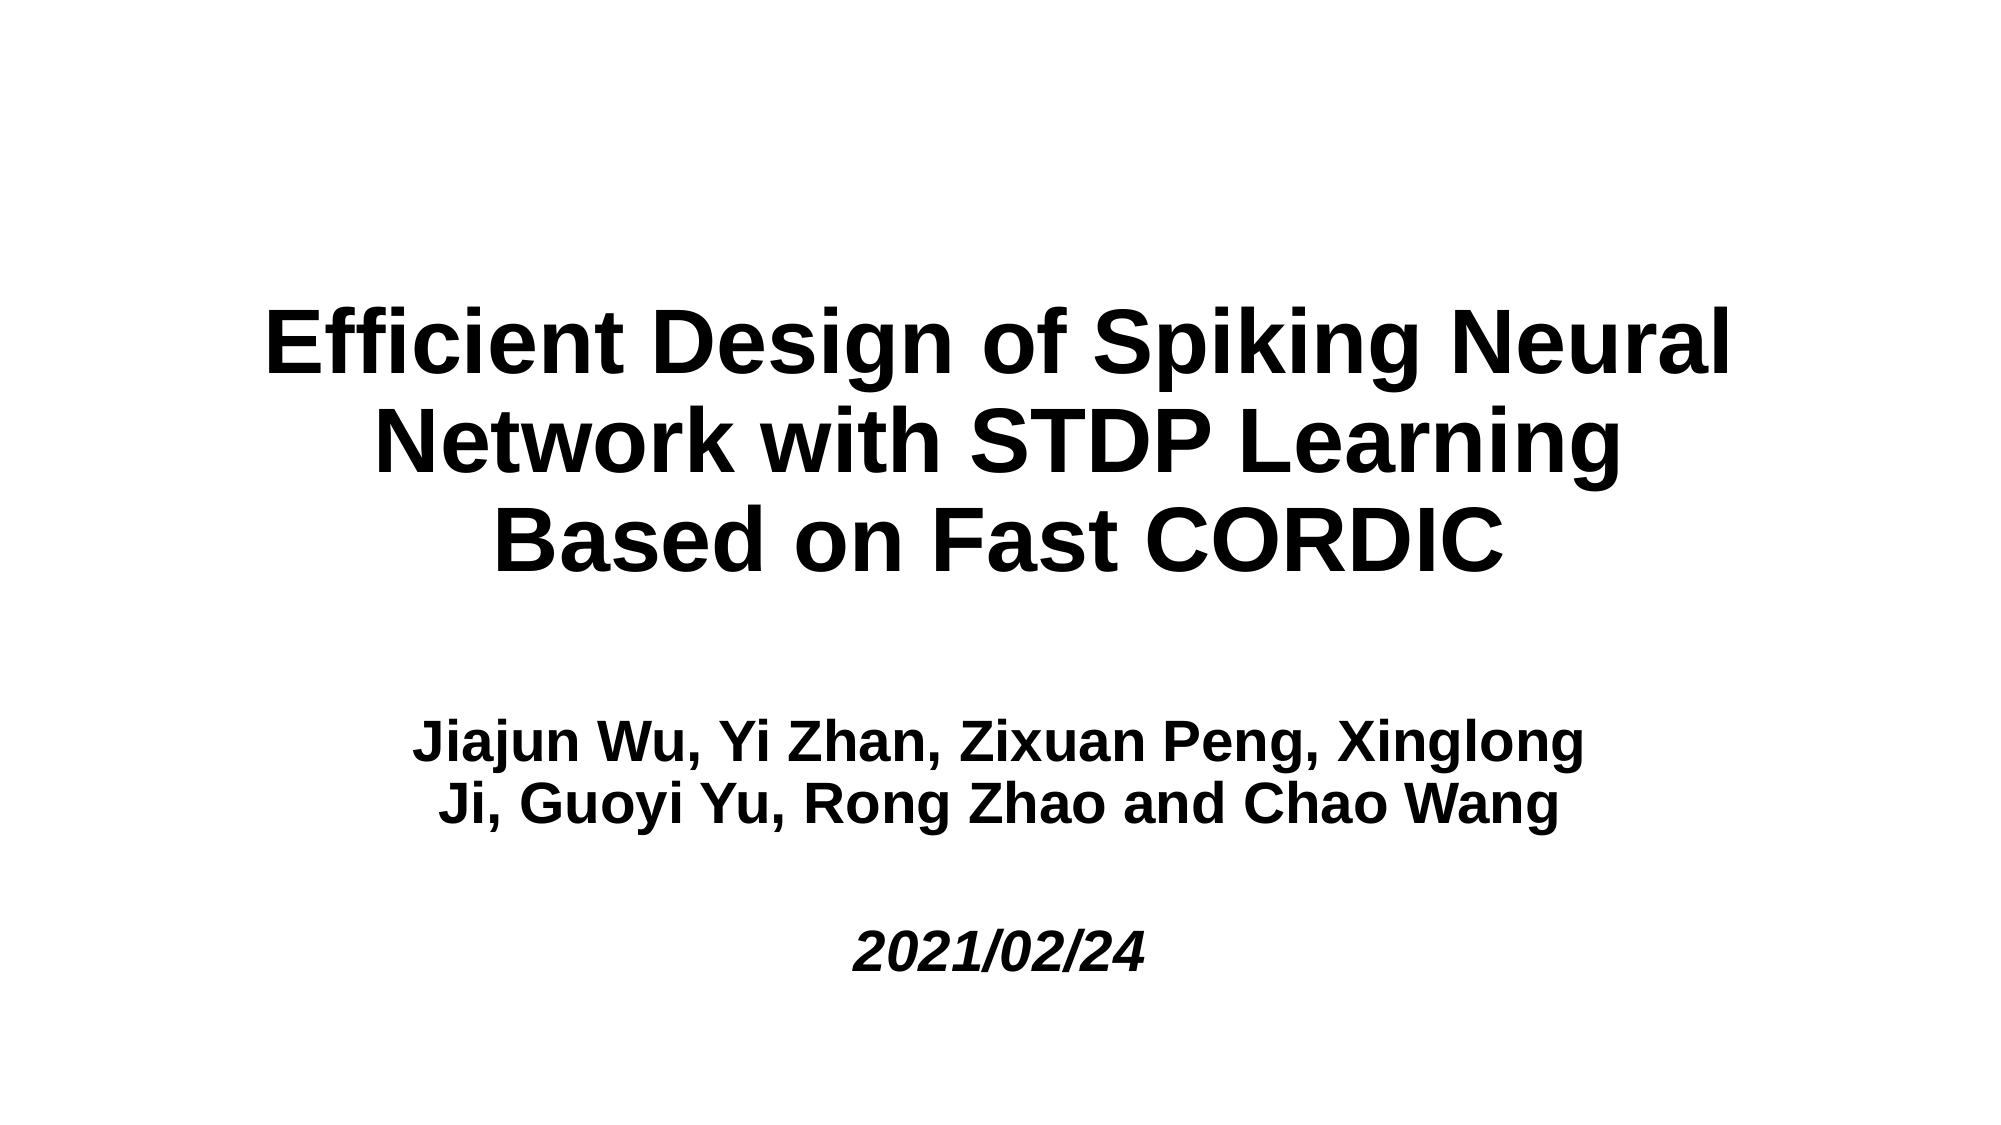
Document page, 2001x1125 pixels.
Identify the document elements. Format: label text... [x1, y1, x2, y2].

text_box Efficient Design of Spiking Neural Network with STDP Learning Based on Fast CORDIC [226, 267, 1774, 599]
text_box Jiajun Wu, Yi Zhan, Zixuan Peng, Xinglong Ji, Guoyi Yu, Rong Zhao and Chao Wang 2021/02/24 [374, 704, 1626, 1012]
